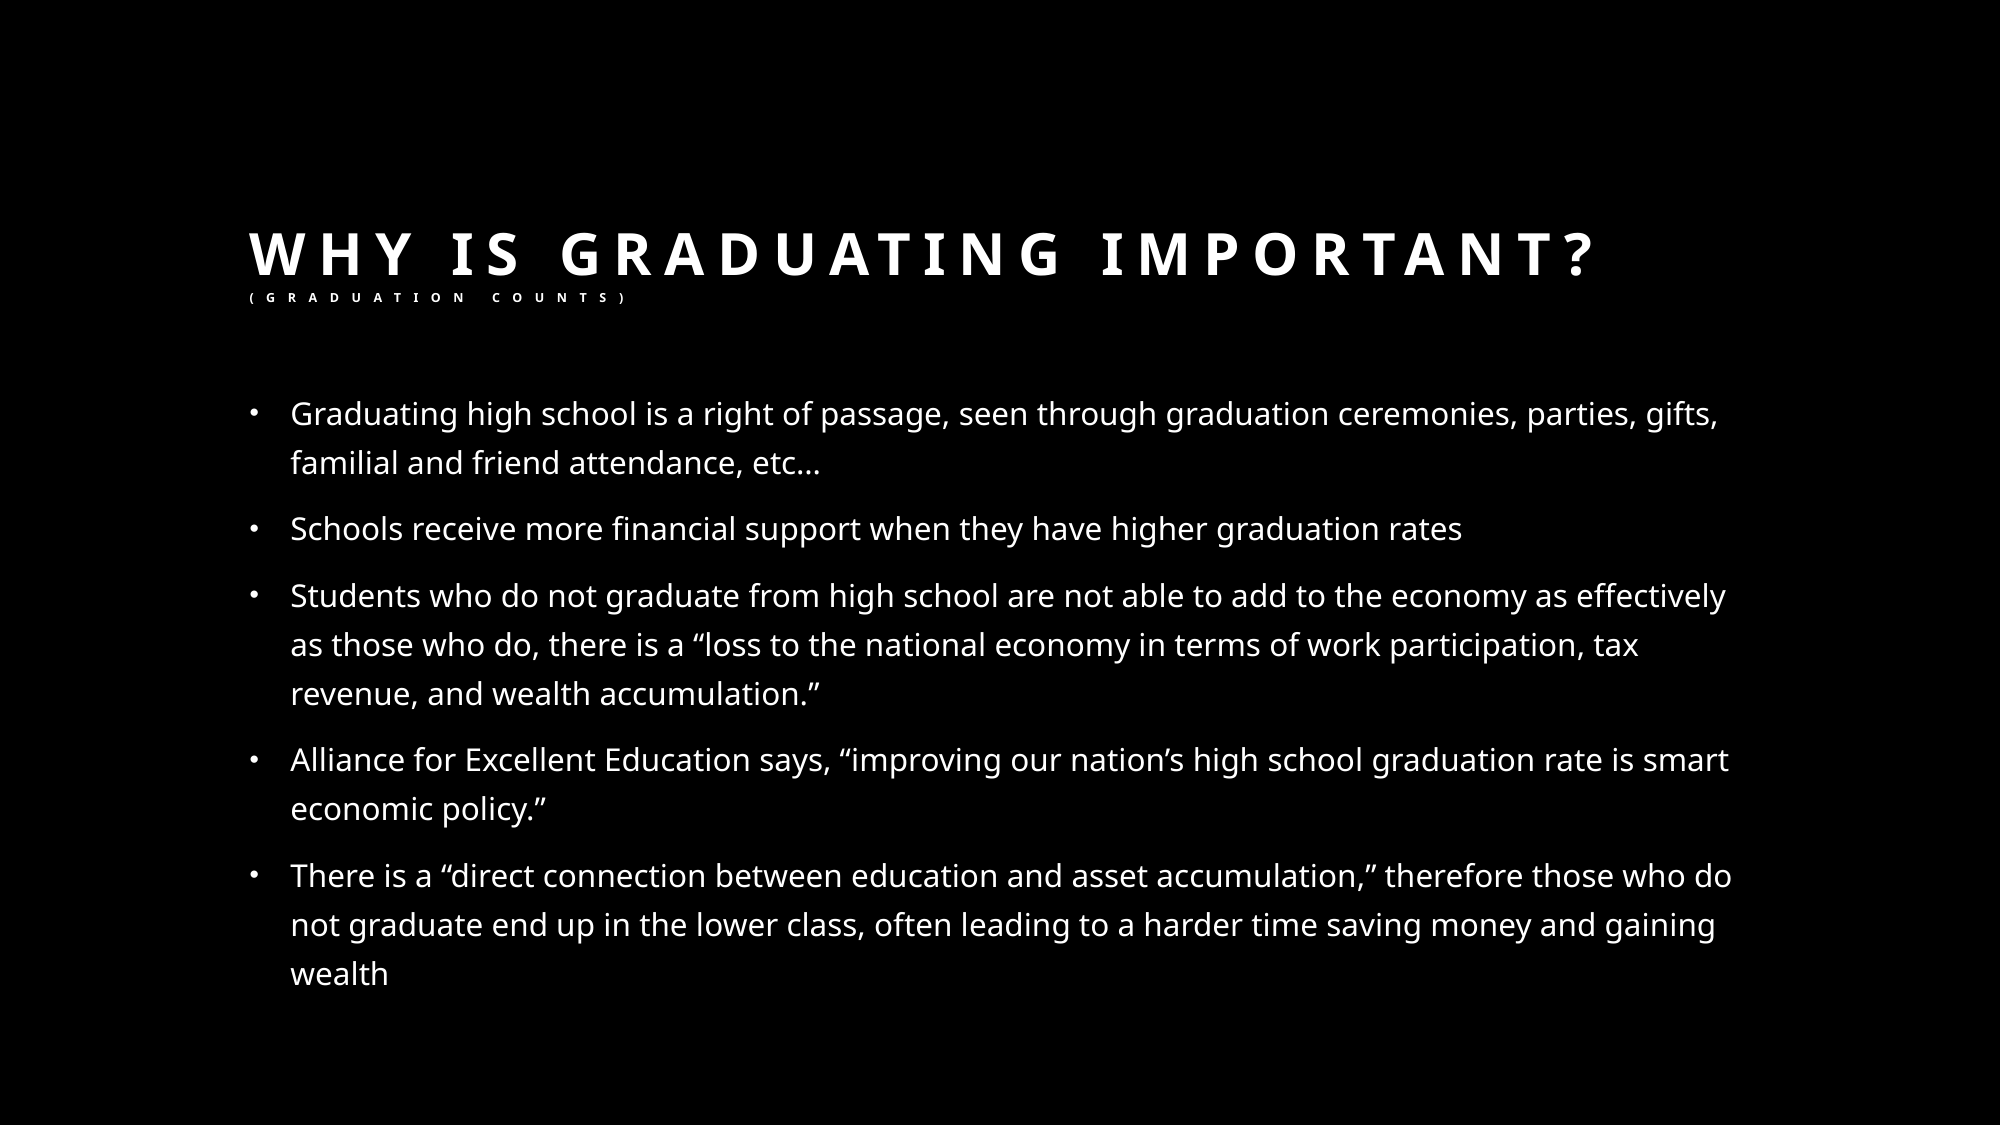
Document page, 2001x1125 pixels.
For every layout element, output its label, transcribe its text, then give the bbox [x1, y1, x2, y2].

list Graduating high school is a right of passage, seen through graduation ceremonies, parties, gifts, familial and friend attendance, etc… Schools receive more financial support when they have higher graduation rates Students who do not graduate from high school are not able to add to the economy as effectively as those who do, there is a “loss to the national economy in terms of work participation, tax revenue, and wealth accumulation.” Alliance for Excellent Education says, “improving our nation’s high school graduation rate is smart economic policy.” There is a “direct connection between education and asset accumulation,” therefore those who do not graduate end up in the lower class, often leading to a harder time saving money and gaining wealth [234, 375, 1750, 1000]
title Why is graduating important? (Graduation counts) [234, 171, 1750, 313]
